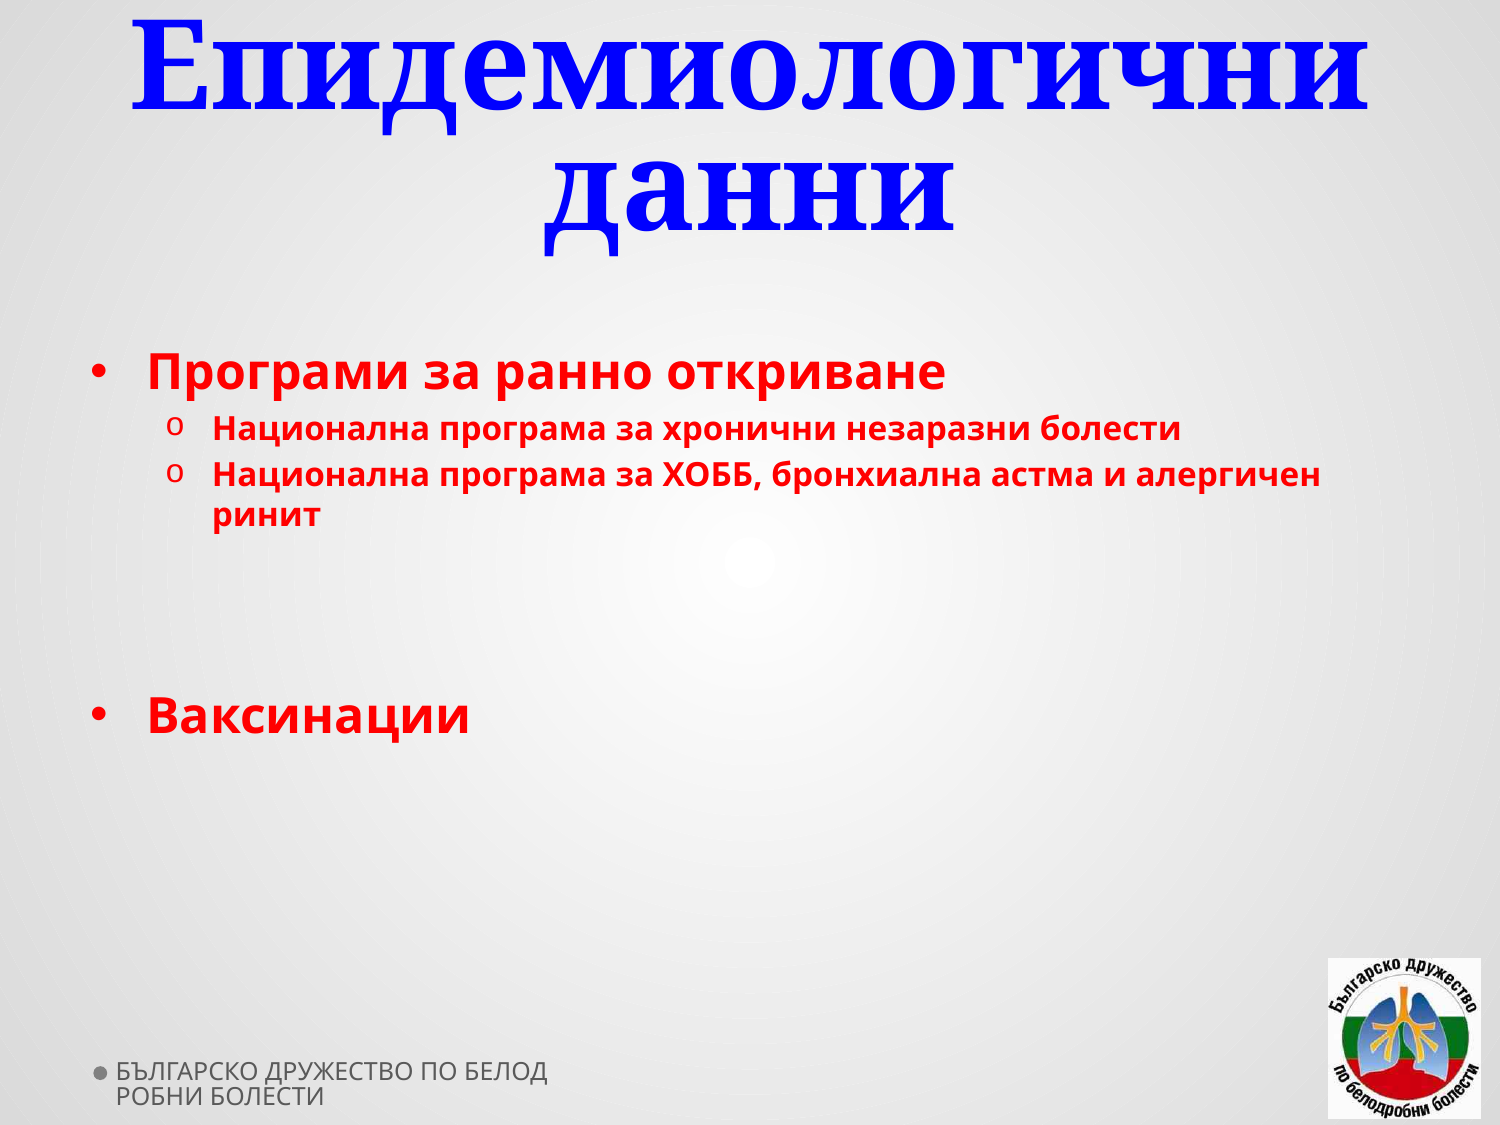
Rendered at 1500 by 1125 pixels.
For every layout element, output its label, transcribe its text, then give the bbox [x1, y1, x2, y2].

footer БЪЛГАРСКО ДРУЖЕСТВО ПО БЕЛОДРОБНИ БОЛЕСТИ [108, 1042, 576, 1103]
picture [1328, 958, 1481, 1120]
list Програми за ранно откриване Национална програма за хронични незаразни болести Национална програма за ХОББ, бронхиална астма и алергичен ринит Ваксинации [75, 262, 1425, 1005]
title Епидемиологични данни [75, 0, 1425, 262]
